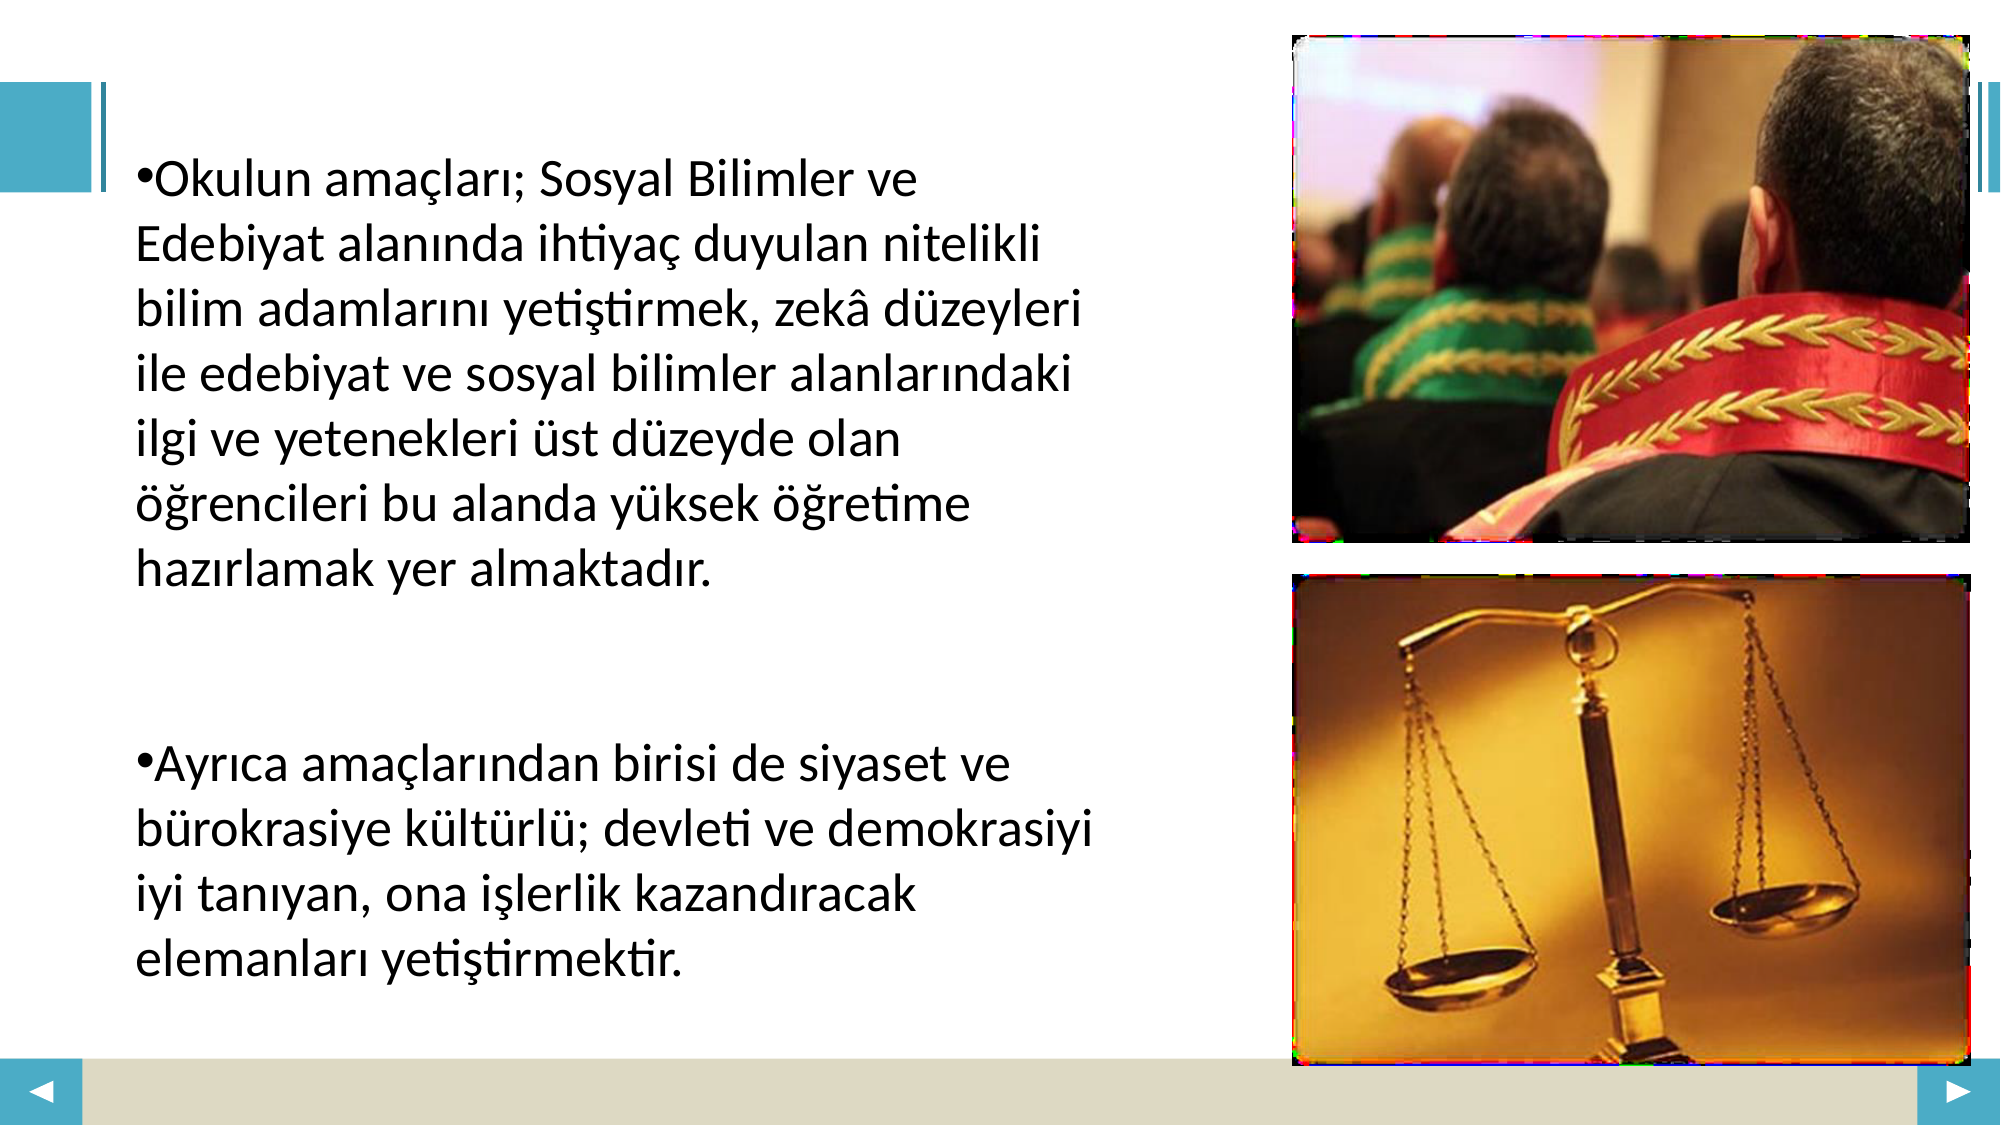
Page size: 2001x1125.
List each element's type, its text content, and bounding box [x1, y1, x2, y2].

picture [1292, 573, 1972, 1066]
picture [1292, 34, 1970, 543]
text_box Okulun amaçları; Sosyal Bilimler ve Edebiyat alanında ihtiyaç duyulan nitelikli bilim adamlarını yetiştirmek, zekâ düzeyleri ile edebiyat ve sosyal bilimler alanlarındaki ilgi ve yetenekleri üst düzeyde olan öğrencileri bu alanda yüksek öğretime hazırlamak yer almaktadır. Ayrıca amaçlarından birisi de siyaset ve bürokrasiye kültürlü; devleti ve demokrasiyi iyi tanıyan, ona işlerlik kazandıracak elemanları yetiştirmektir. [121, 70, 1129, 1060]
